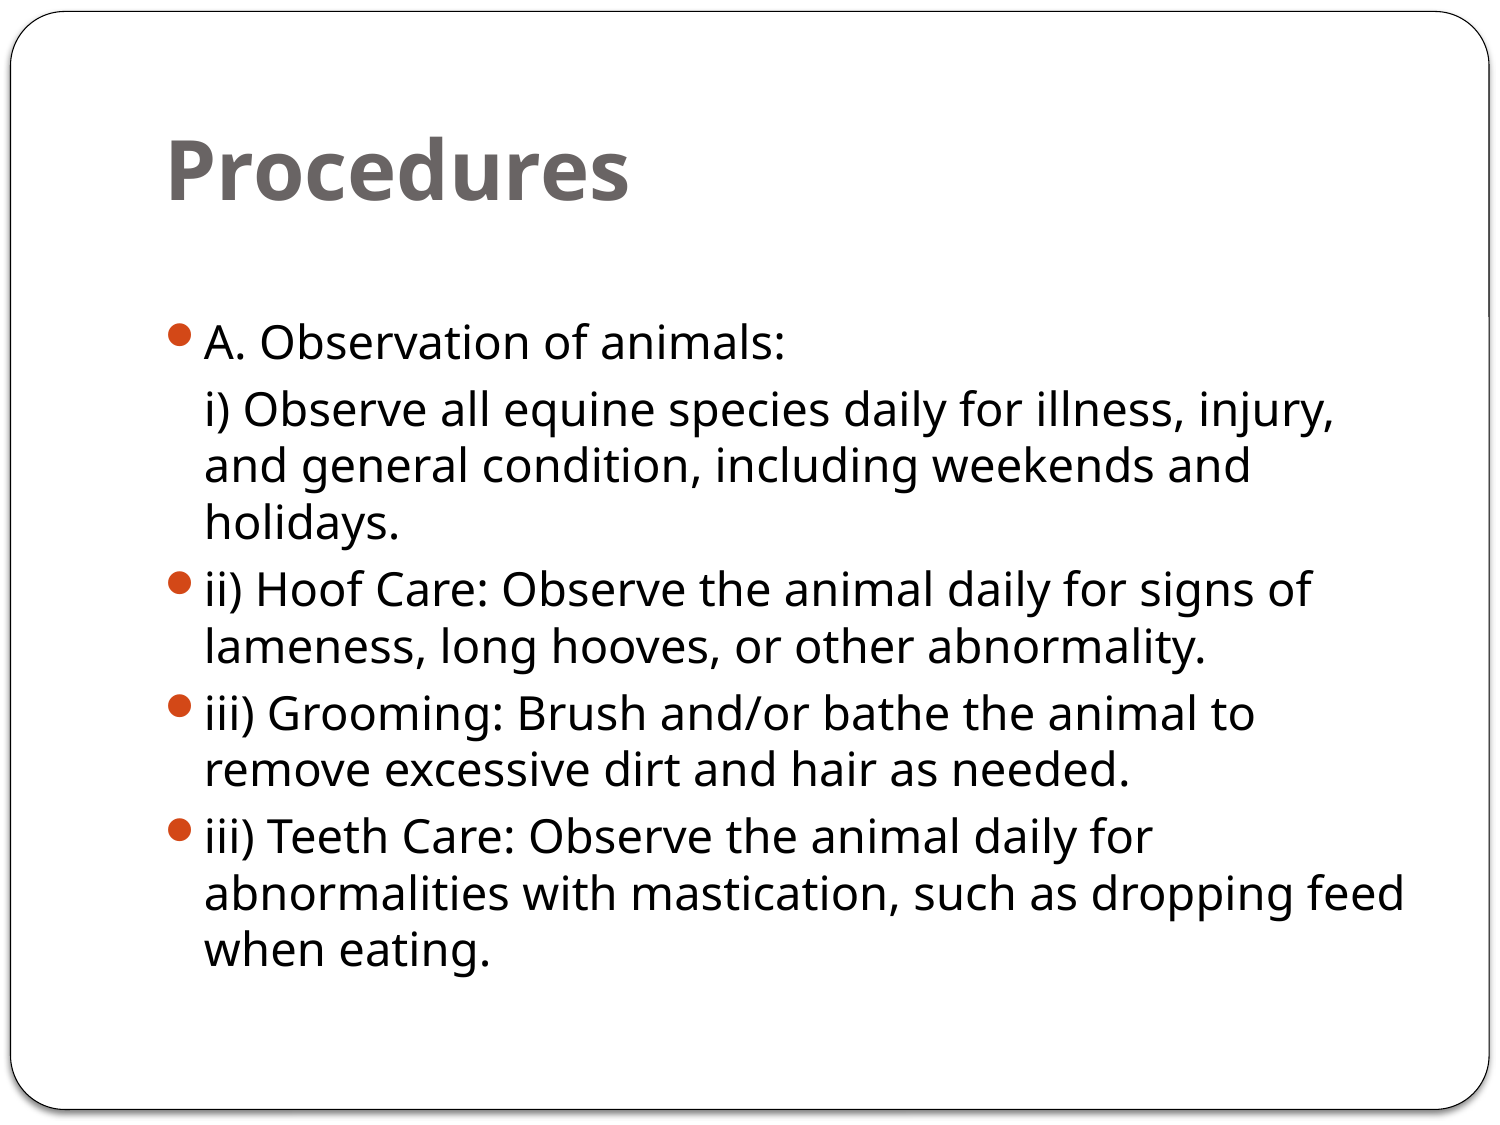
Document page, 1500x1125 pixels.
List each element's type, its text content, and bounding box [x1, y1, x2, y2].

title Procedures [150, 45, 1425, 233]
list A. Observation of animals: i) Observe all equine species daily for illness, injury, and general condition, including weekends and holidays. ii) Hoof Care: Observe the animal daily for signs of lameness, long hooves, or other abnormality. iii) Grooming: Brush and/or bathe the animal to remove excessive dirt and hair as needed. iii) Teeth Care: Observe the animal daily for abnormalities with mastication, such as dropping feed when eating. [150, 237, 1425, 988]
